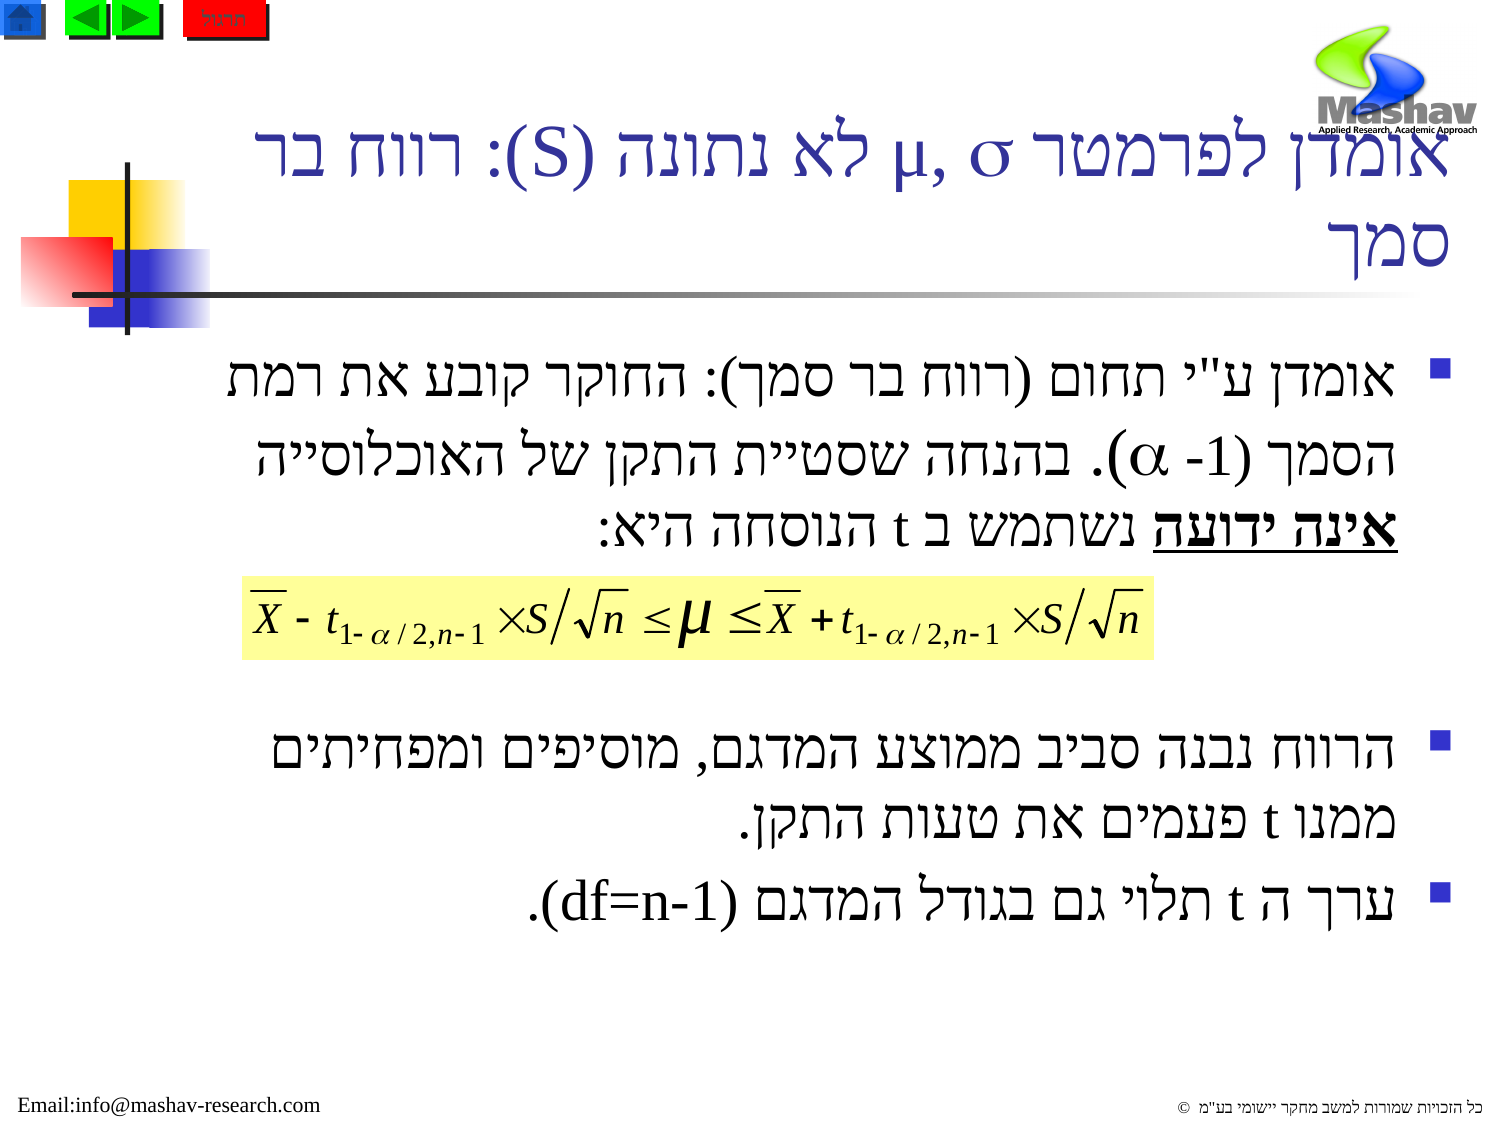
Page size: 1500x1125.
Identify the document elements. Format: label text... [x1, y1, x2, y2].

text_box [241, 575, 1155, 661]
picture [1312, 23, 1477, 135]
list אומדן ע"י תחום (רווח בר סמך): החוקר קובע את רמת הסמך (1- ). בהנחה שסטיית התקן של האוכלוסייה אינה ידועה נשתמש ב t הנוסחה היא: הרווח נבנה סביב ממוצע המדגם, מוסיפים ומפחיתים ממנו t פעמים את טעות התקן. ערך ה t תלוי גם בגודל המדגם (df=n-1). [193, 330, 1470, 1007]
title אומדן לפרמטר μ,  לא נתונה (S): רווח בר סמך [188, 101, 1468, 289]
text_box תרגול [183, 0, 266, 37]
